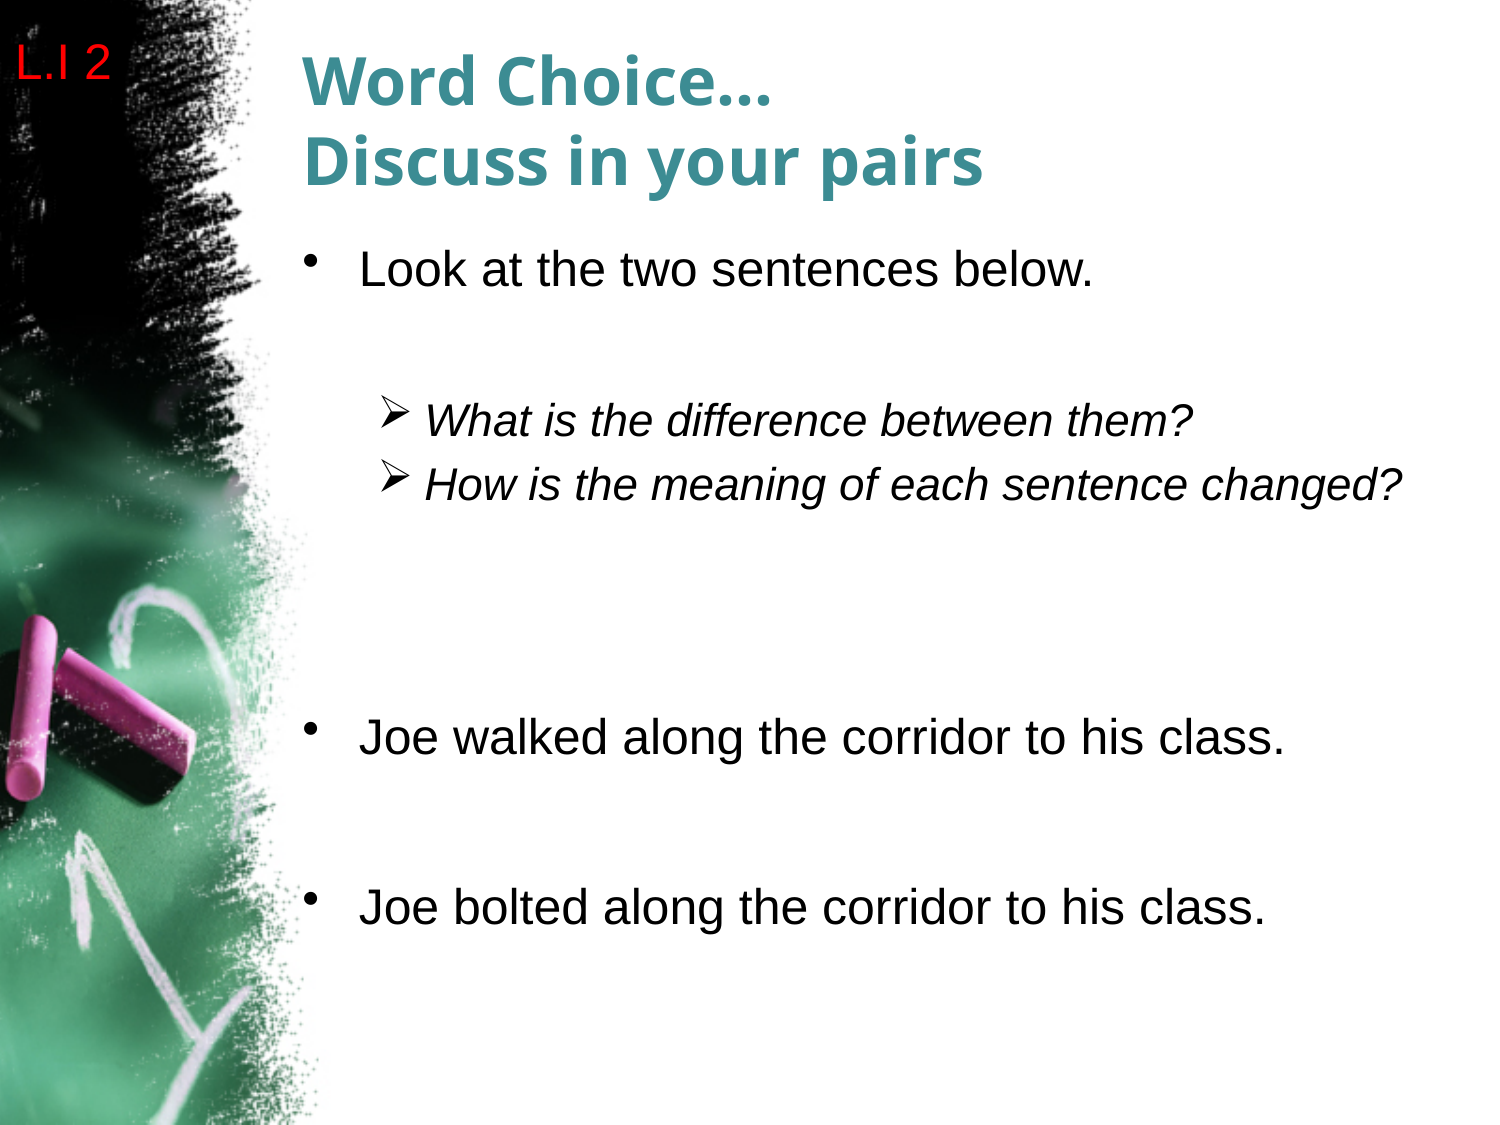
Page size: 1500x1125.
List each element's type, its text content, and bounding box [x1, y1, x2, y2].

title Word Choice… Discuss in your pairs [287, 50, 1438, 188]
picture [0, 0, 1500, 1125]
list Look at the two sentences below. What is the difference between them? How is the meaning of each sentence changed? Joe walked along the corridor to his class. Joe bolted along the corridor to his class. [287, 228, 1438, 979]
text_box L.I 2 [0, 33, 140, 97]
